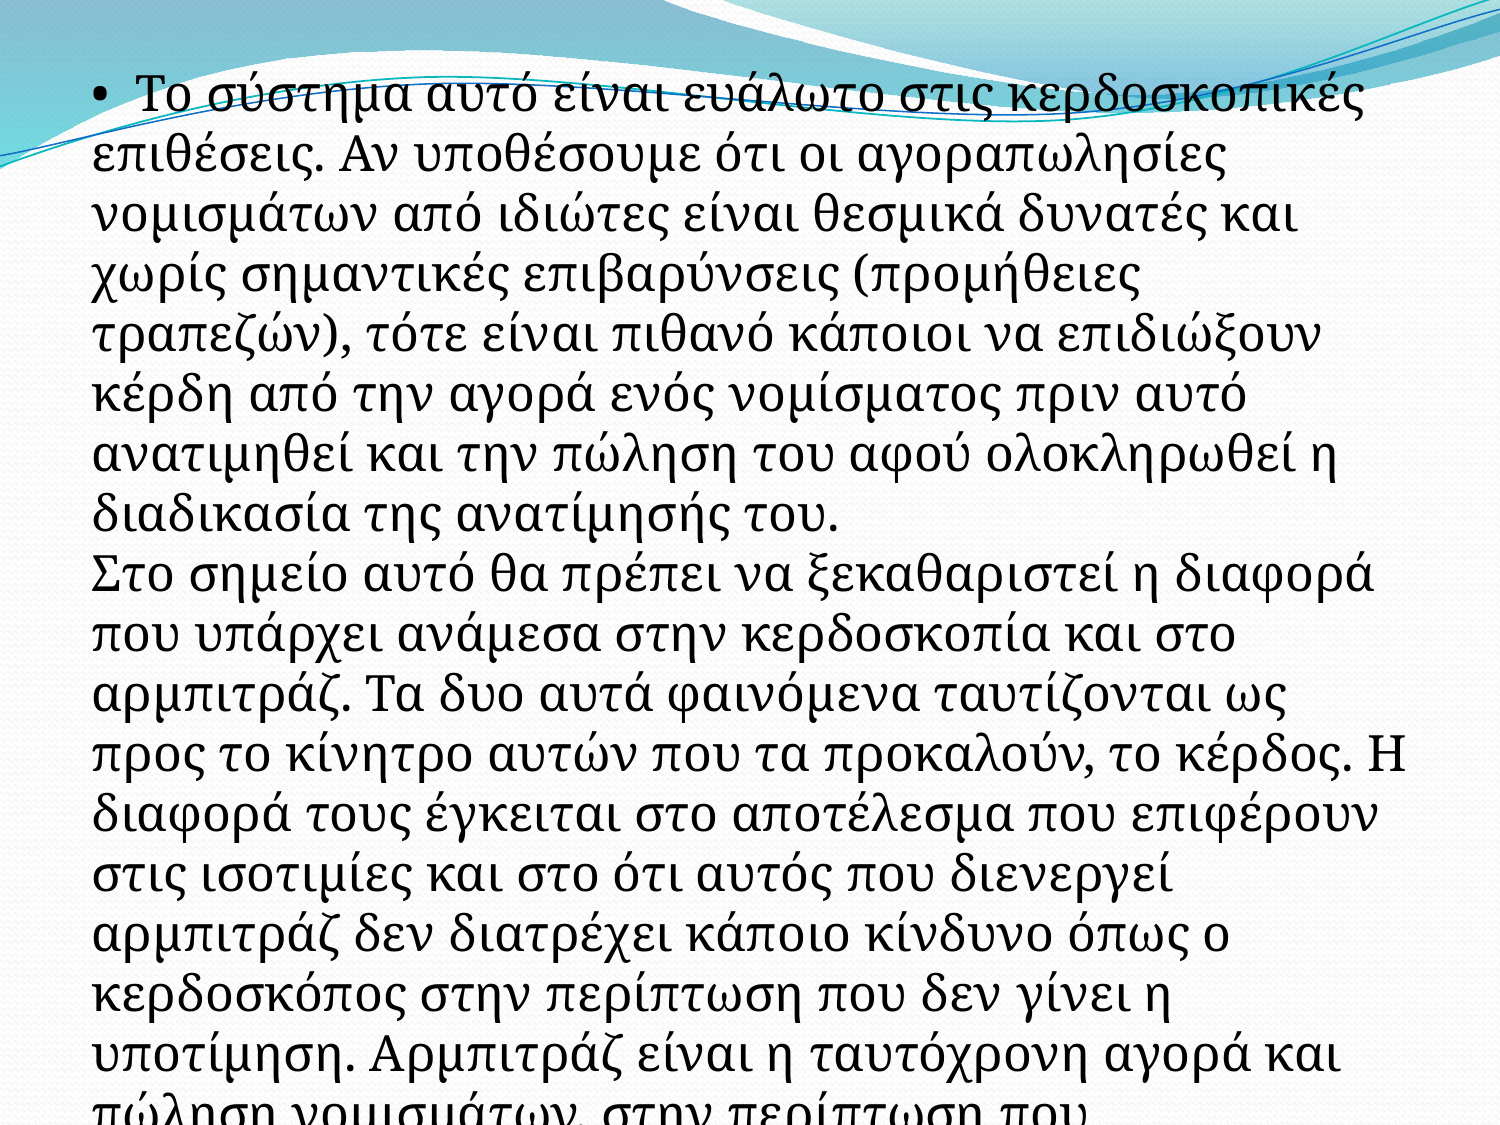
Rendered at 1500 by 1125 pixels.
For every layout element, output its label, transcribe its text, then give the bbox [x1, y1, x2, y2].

text_box • Το σύστημα αυτό είναι ευάλωτο στις κερδοσκοπικές επιθέσεις. Αν υποθέσουμε ότι οι αγοραπωλησίες νομισμάτων από ιδιώτες είναι θεσμικά δυνατές και χωρίς σημαντικές επιβαρύνσεις (προμήθειες τραπεζών), τότε είναι πιθανό κάποιοι να επιδιώξουν κέρδη από την αγορά ενός νομίσματος πριν αυτό ανατιμηθεί και την πώληση του αφού ολοκληρωθεί η διαδικασία της ανατίμησής του. Στο σημείο αυτό θα πρέπει να ξεκαθαριστεί η διαφορά που υπάρχει ανάμεσα στην κερδοσκοπία και στο αρμπιτράζ. Τα δυο αυτά φαινόμενα ταυτίζονται ως προς το κίνητρο αυτών που τα προκαλούν, το κέρδος. Η διαφορά τους έγκειται στο αποτέλεσμα που επιφέρουν στις ισοτιμίες και στο ότι αυτός που διενεργεί αρμπιτράζ δεν διατρέχει κάποιο κίνδυνο όπως ο κερδοσκόπος στην περίπτωση που δεν γίνει η υποτίμηση. Αρμπιτράζ είναι η ταυτόχρονη αγορά και πώληση νομισμάτων, στην περίπτωση που διαπιστωθούν διαφορές στις ισοτιμίες των νομισμάτων αυτών στις διάφορες διεθνείς χρηματαγορές. [76, 54, 1424, 1125]
